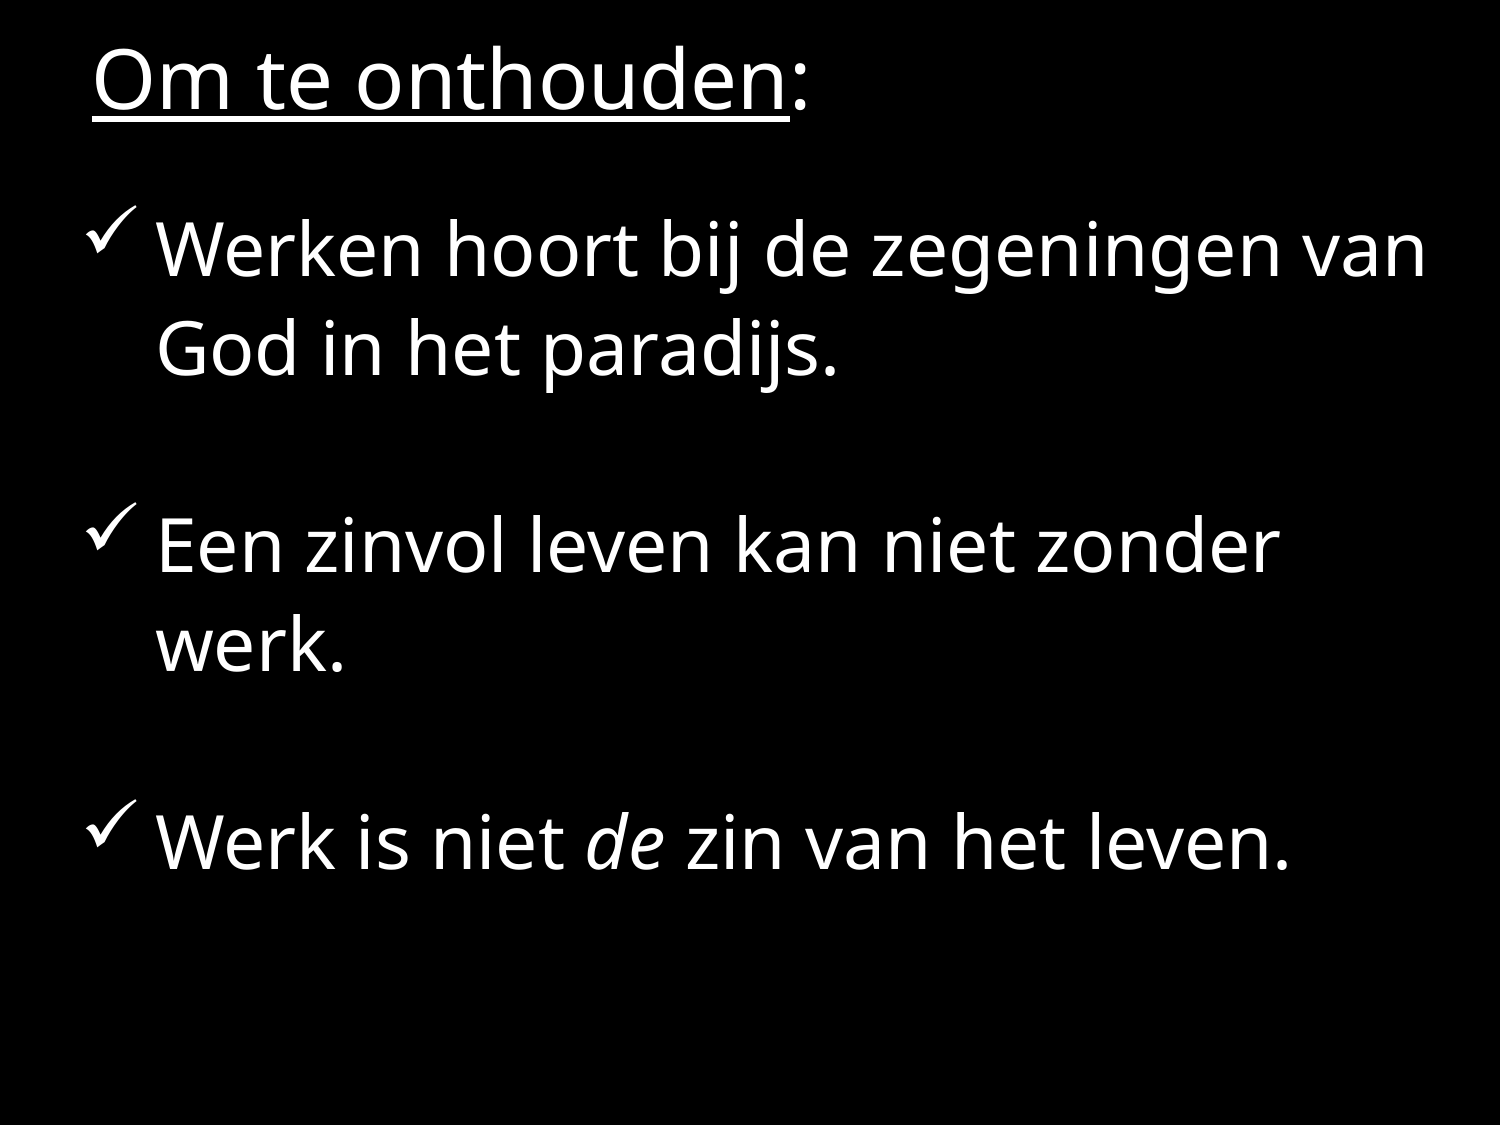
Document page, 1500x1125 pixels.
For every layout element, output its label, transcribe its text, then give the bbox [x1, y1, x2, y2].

list Werken hoort bij de zegeningen van God in het paradijs. Een zinvol leven kan niet zonder werk. Werk is niet de zin van het leven. [64, 184, 1471, 1083]
title Om te onthouden: [76, 19, 1427, 123]
